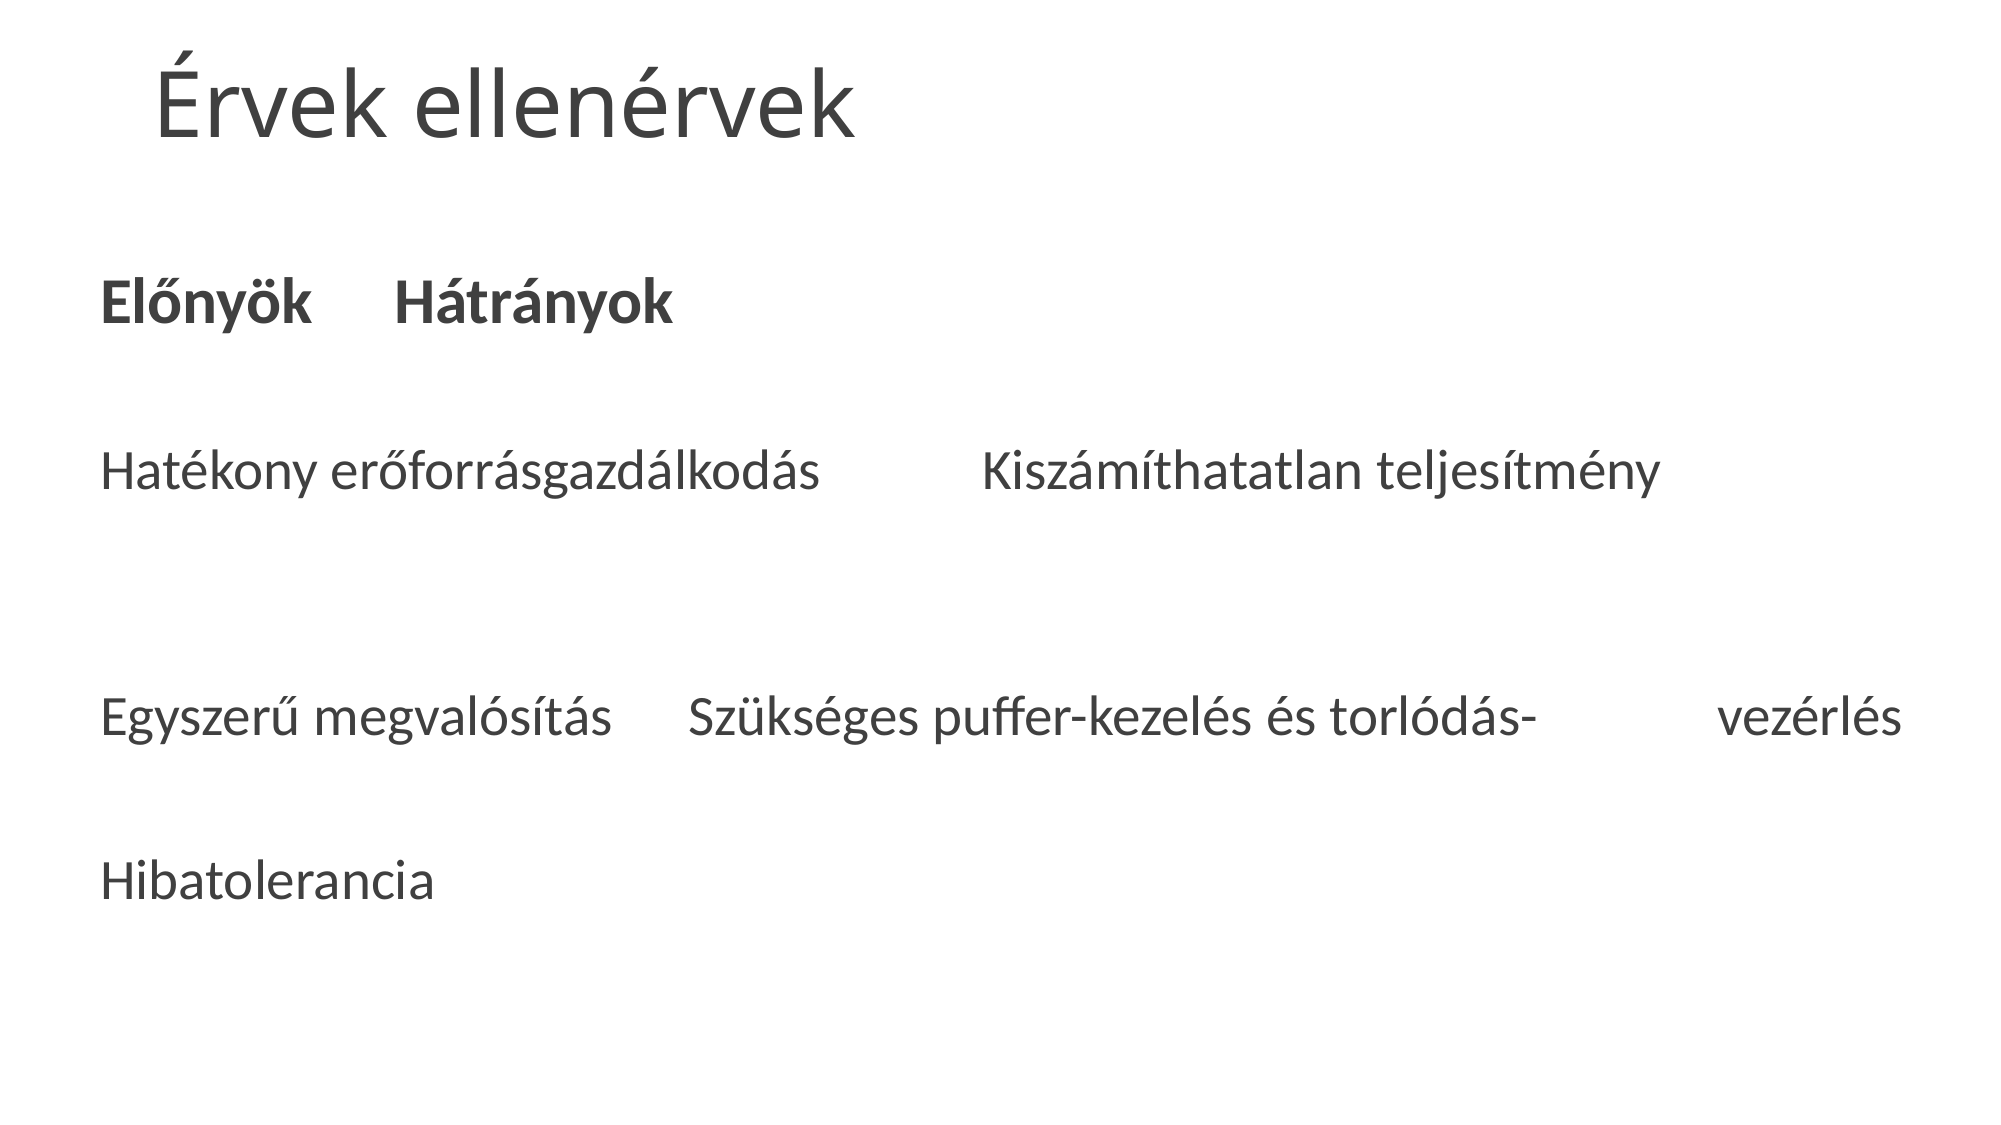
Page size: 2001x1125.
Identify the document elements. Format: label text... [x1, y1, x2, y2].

list Előnyök Hátrányok Hatékony erőforrásgazdálkodás Kiszámíthatatlan teljesítmény Egyszerű megvalósítás Szükséges puffer-kezelés és torlódás- vezérlés Hibatolerancia [85, 259, 1935, 1014]
title Érvek ellenérvek [137, 0, 1863, 217]
